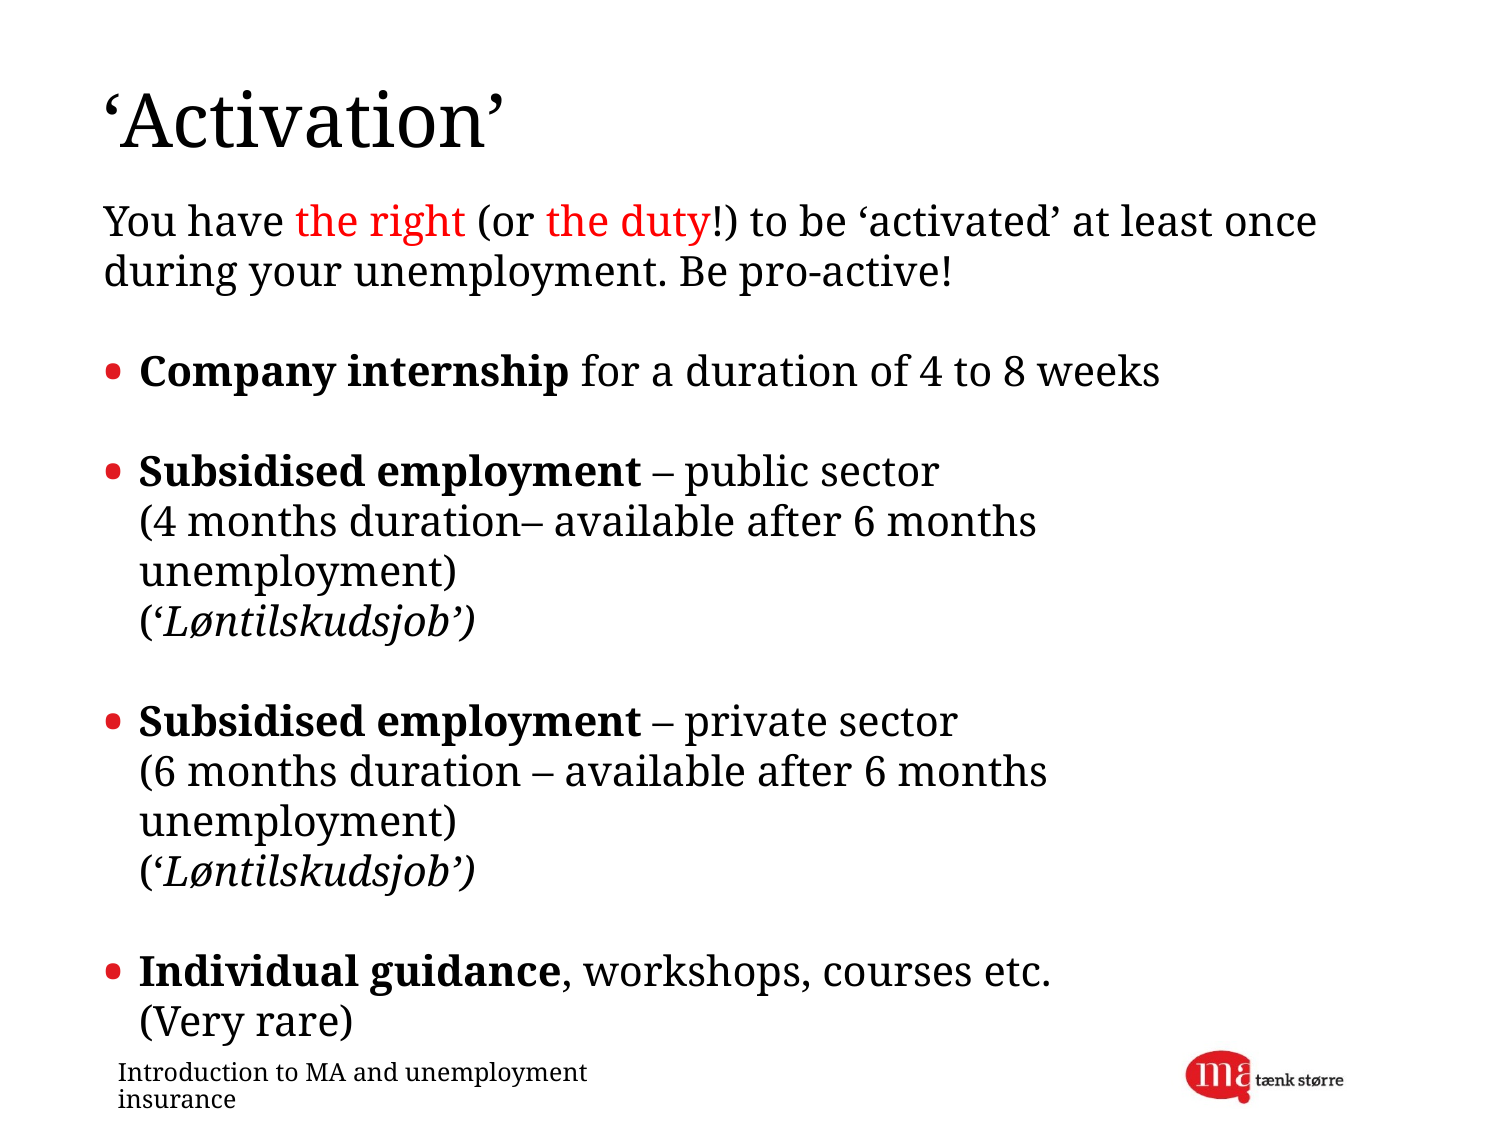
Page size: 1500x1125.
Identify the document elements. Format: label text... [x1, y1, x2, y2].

title ‘Activation’ [87, 75, 1382, 167]
list You have the right (or the duty!) to be ‘activated’ at least once during your unemployment. Be pro-active! Company internship for a duration of 4 to 8 weeks Subsidised employment – public sector (4 months duration– available after 6 months unemployment) (‘Løntilskudsjob’) Subsidised employment – private sector (6 months duration – available after 6 months unemployment) (‘Løntilskudsjob’) Individual guidance, workshops, courses etc. (Very rare) [88, 187, 1363, 783]
list Introduction to MA and unemployment insurance [103, 1053, 706, 1098]
picture [1171, 1041, 1355, 1109]
